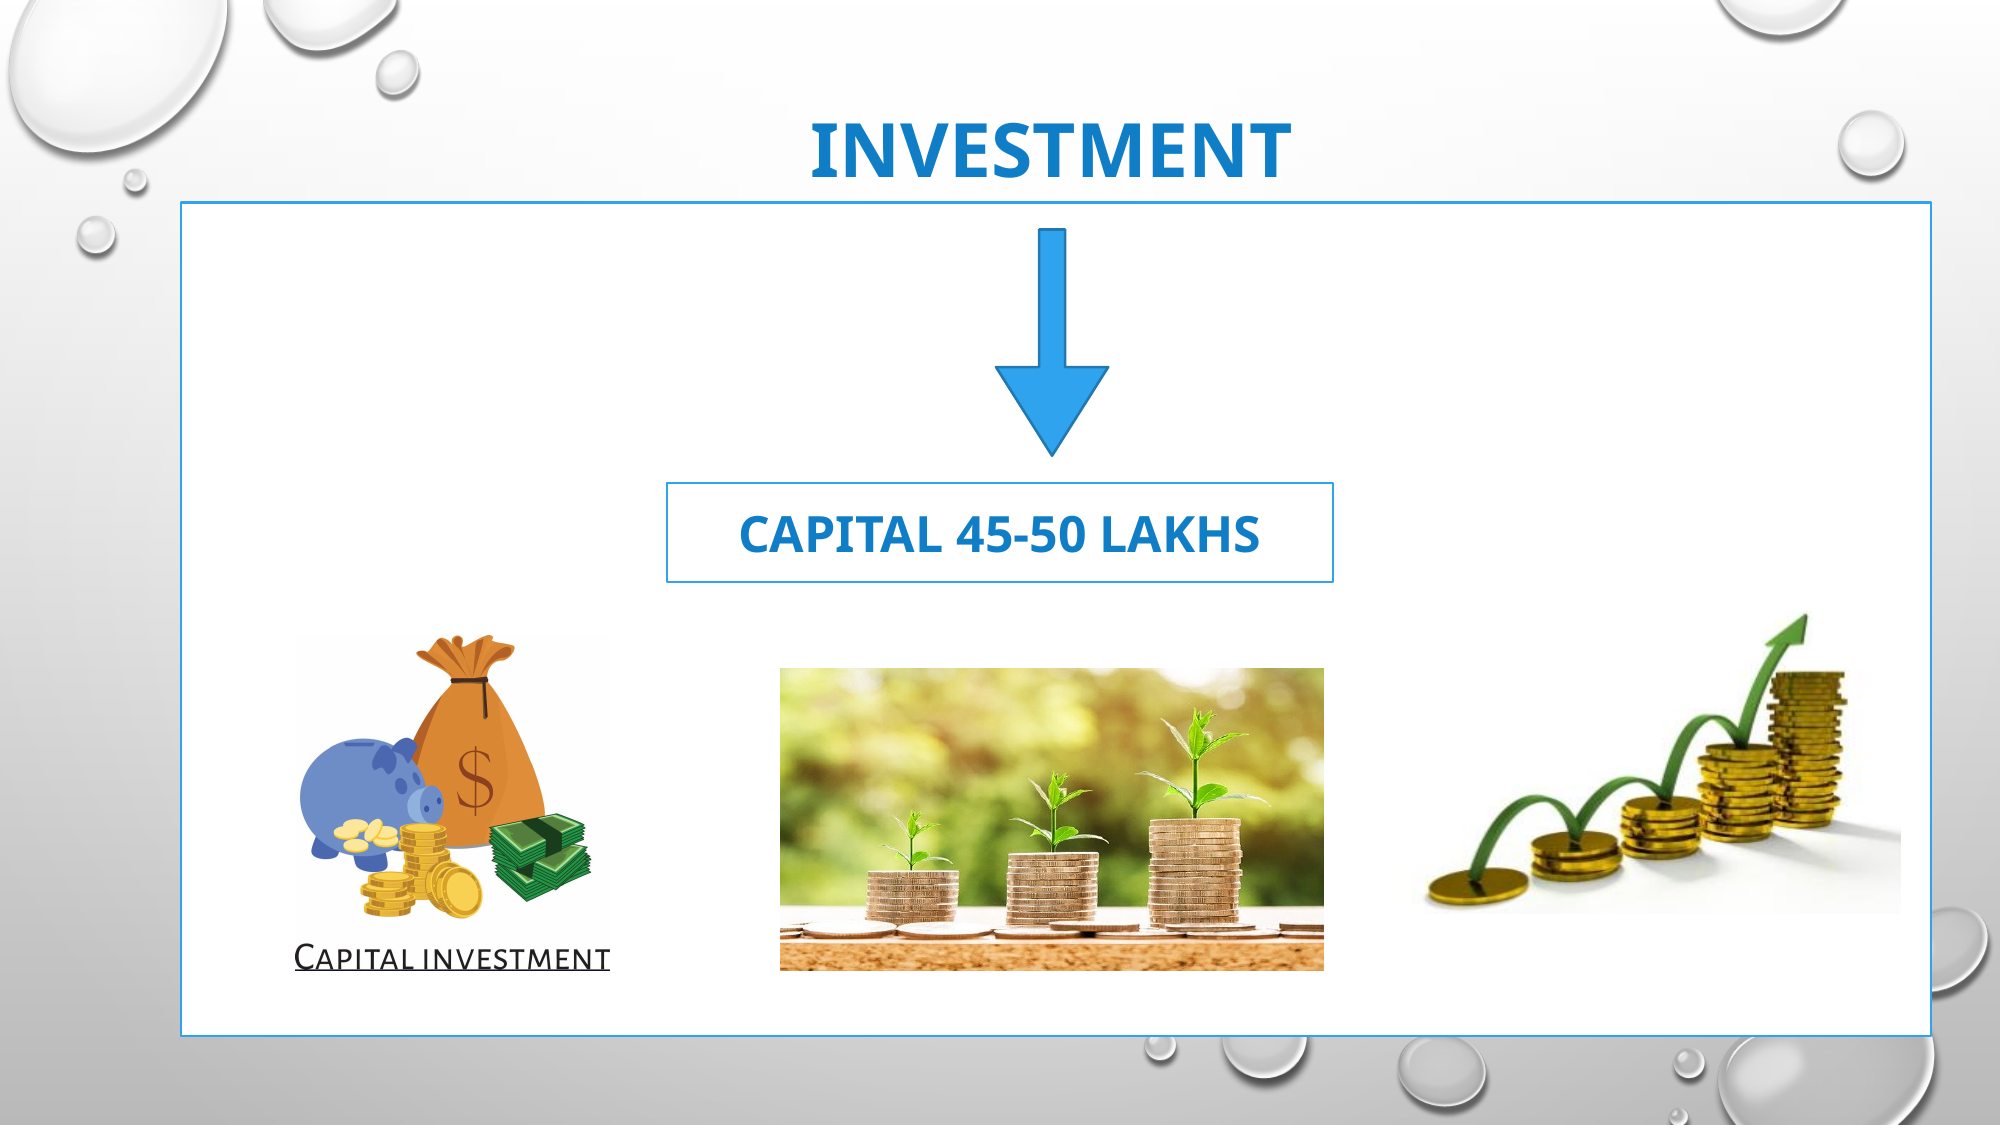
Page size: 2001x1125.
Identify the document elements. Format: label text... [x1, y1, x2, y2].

text_box CAPITAL 45-50 LAKHS [666, 482, 1334, 583]
picture [0, 0, 2000, 1125]
text_box [994, 228, 1110, 458]
title Investment [201, 22, 1903, 201]
text_box [180, 201, 1932, 1037]
